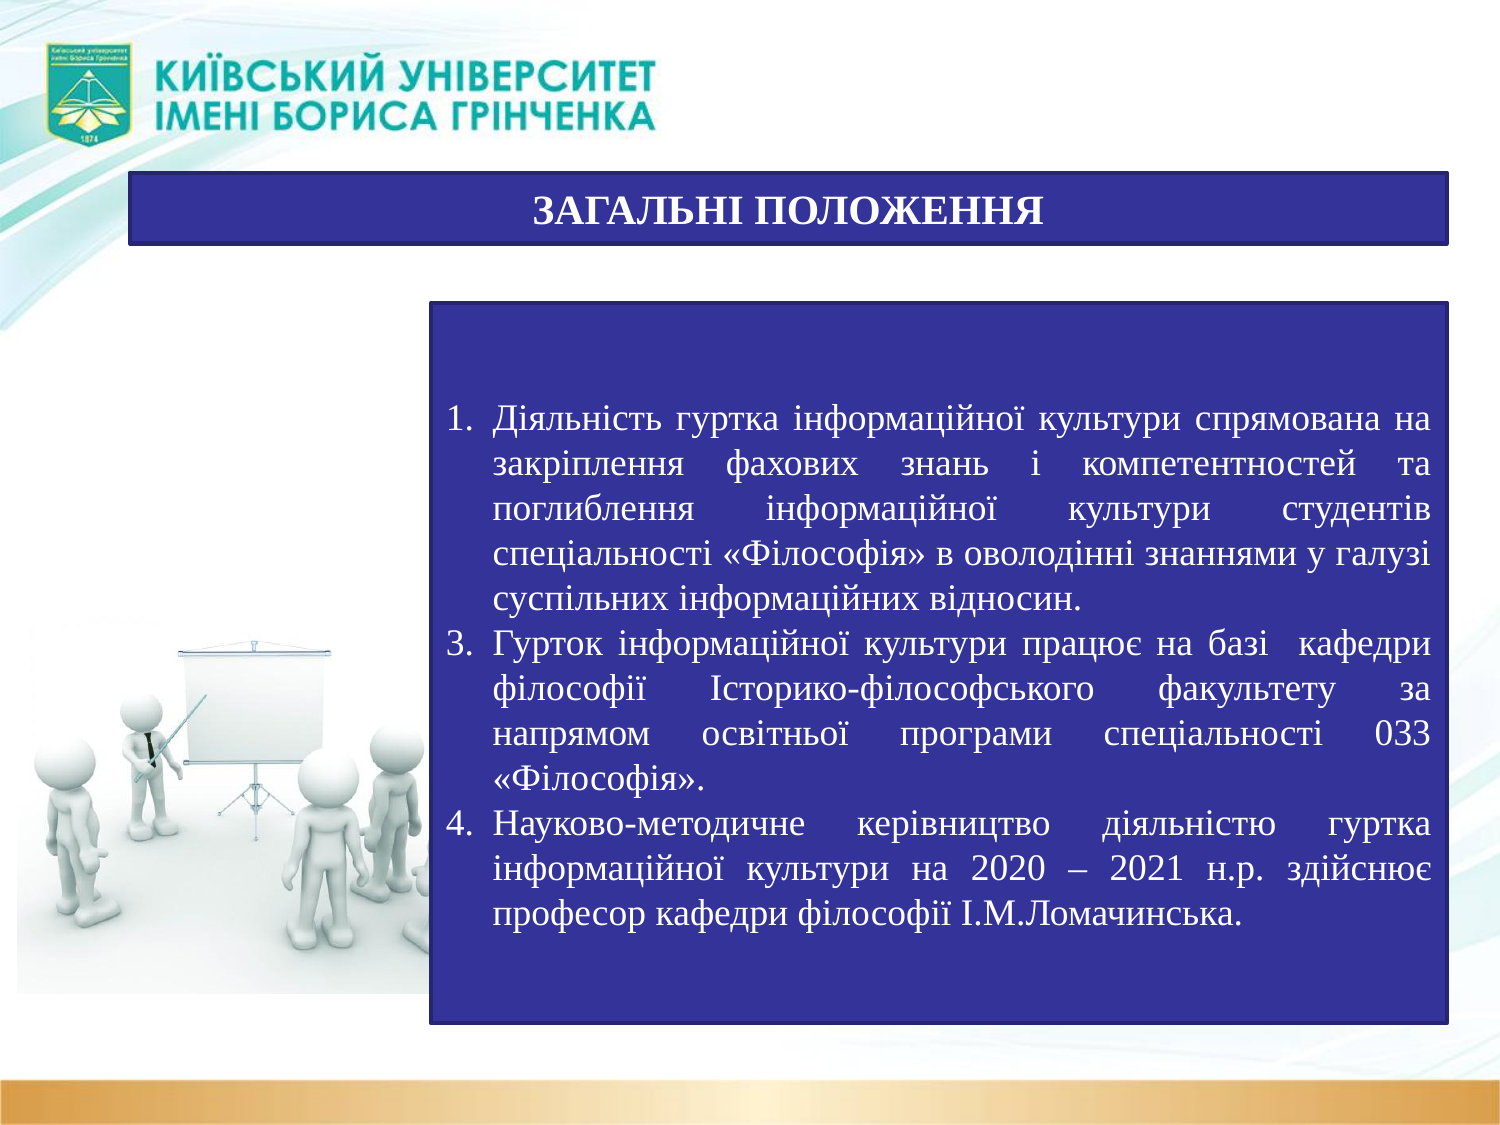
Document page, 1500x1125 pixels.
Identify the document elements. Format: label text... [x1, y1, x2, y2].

picture [0, 0, 1500, 1125]
text_box ЗАГАЛЬНІ ПОЛОЖЕННЯ [128, 171, 1449, 246]
text_box Діяльність гуртка інформаційної культури спрямована на закріплення фахових знань і компетентностей та поглиблення інформаційної культури студентів спеціальності «Філософія» в оволодінні знаннями у галузі суспільних інформаційних відносин. Гурток інформаційної культури працює на базі кафедри філософії Історико-філософського факультету за напрямом освітньої програми спеціальності 033 «Філософія». Науково-методичне керівництво діяльністю гуртка інформаційної культури на 2020 – 2021 н.р. здійснює професор кафедри філософії І.М.Ломачинська. [429, 301, 1449, 1025]
